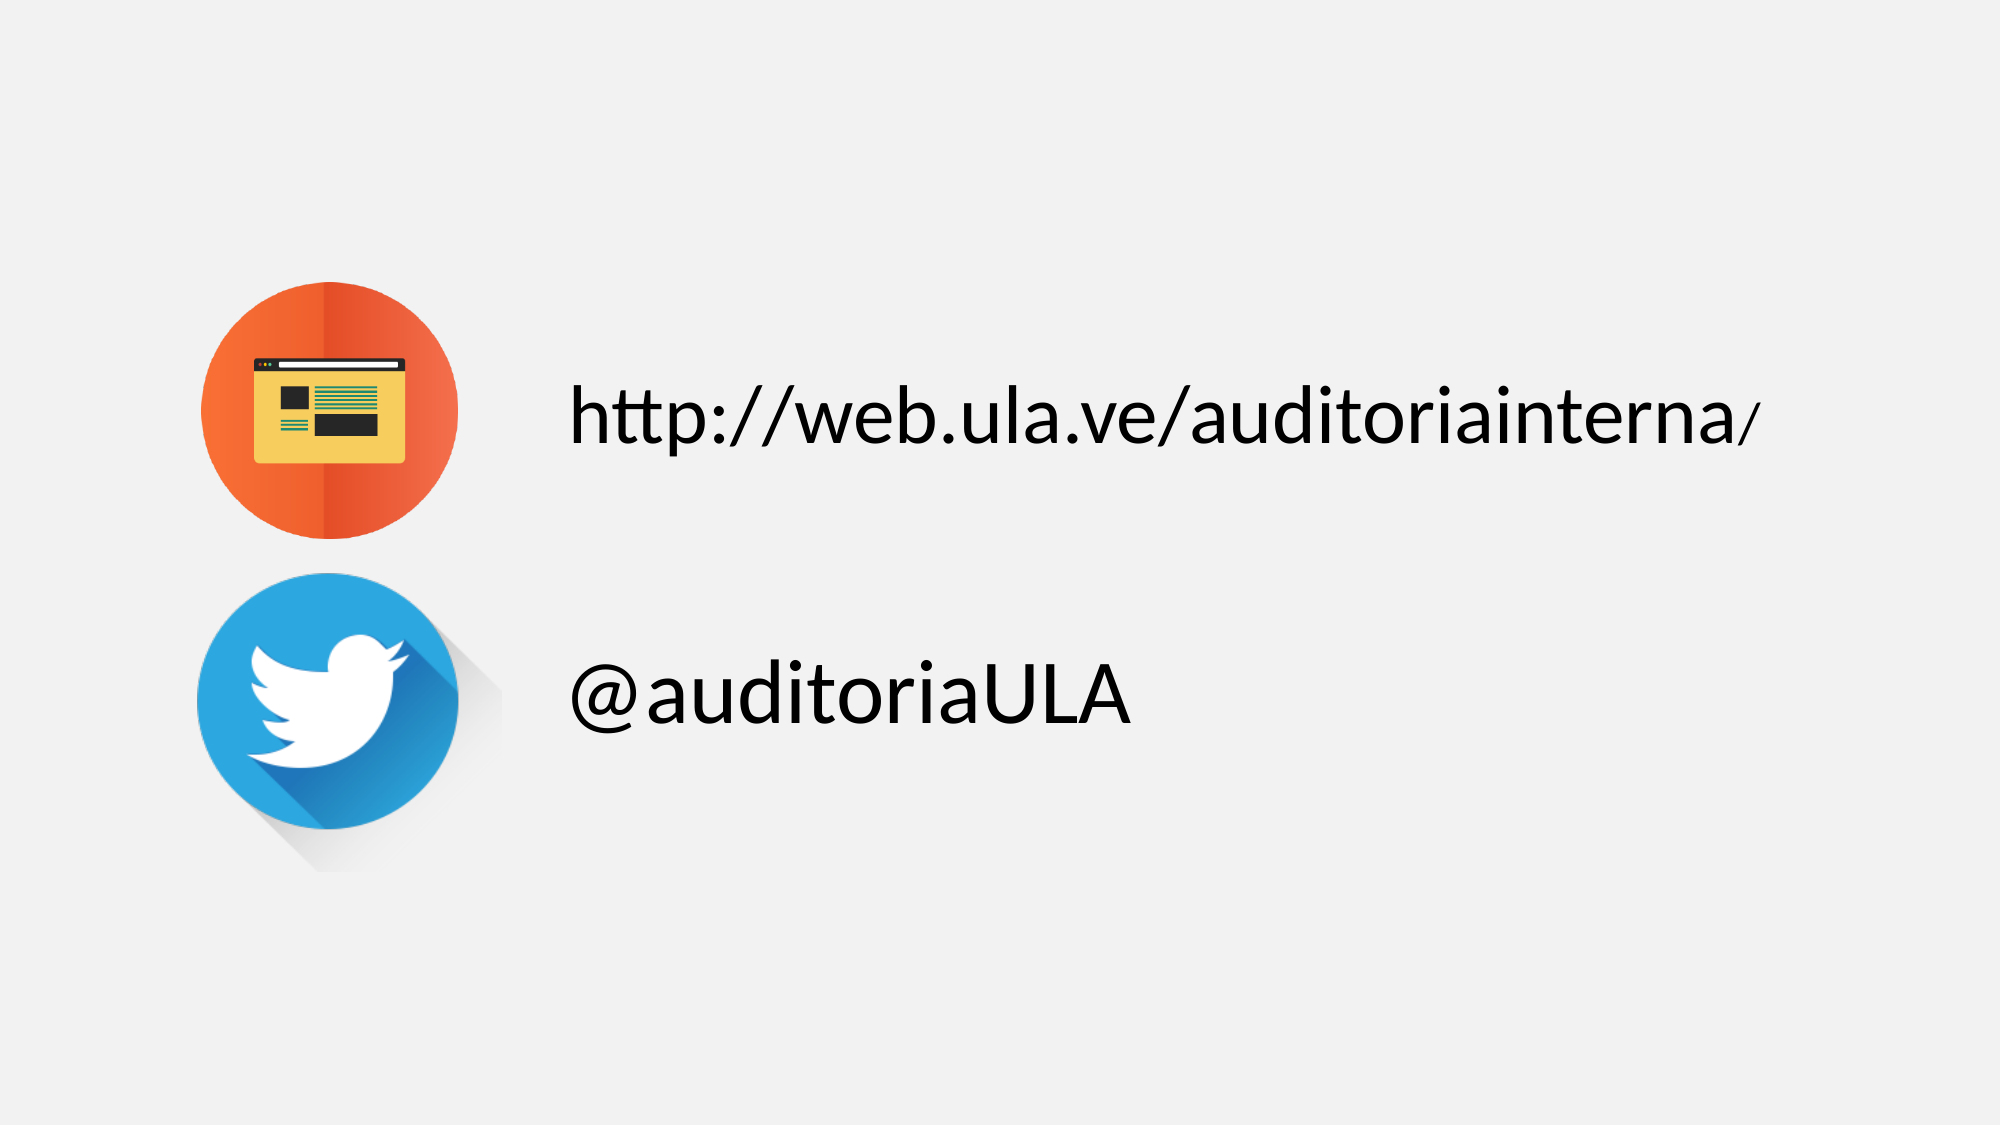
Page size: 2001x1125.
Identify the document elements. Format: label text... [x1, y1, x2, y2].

picture [154, 282, 502, 872]
text_box @auditoriaULA [548, 624, 1251, 750]
text_box http://web.ula.ve/auditoriainterna/ [553, 352, 1776, 468]
